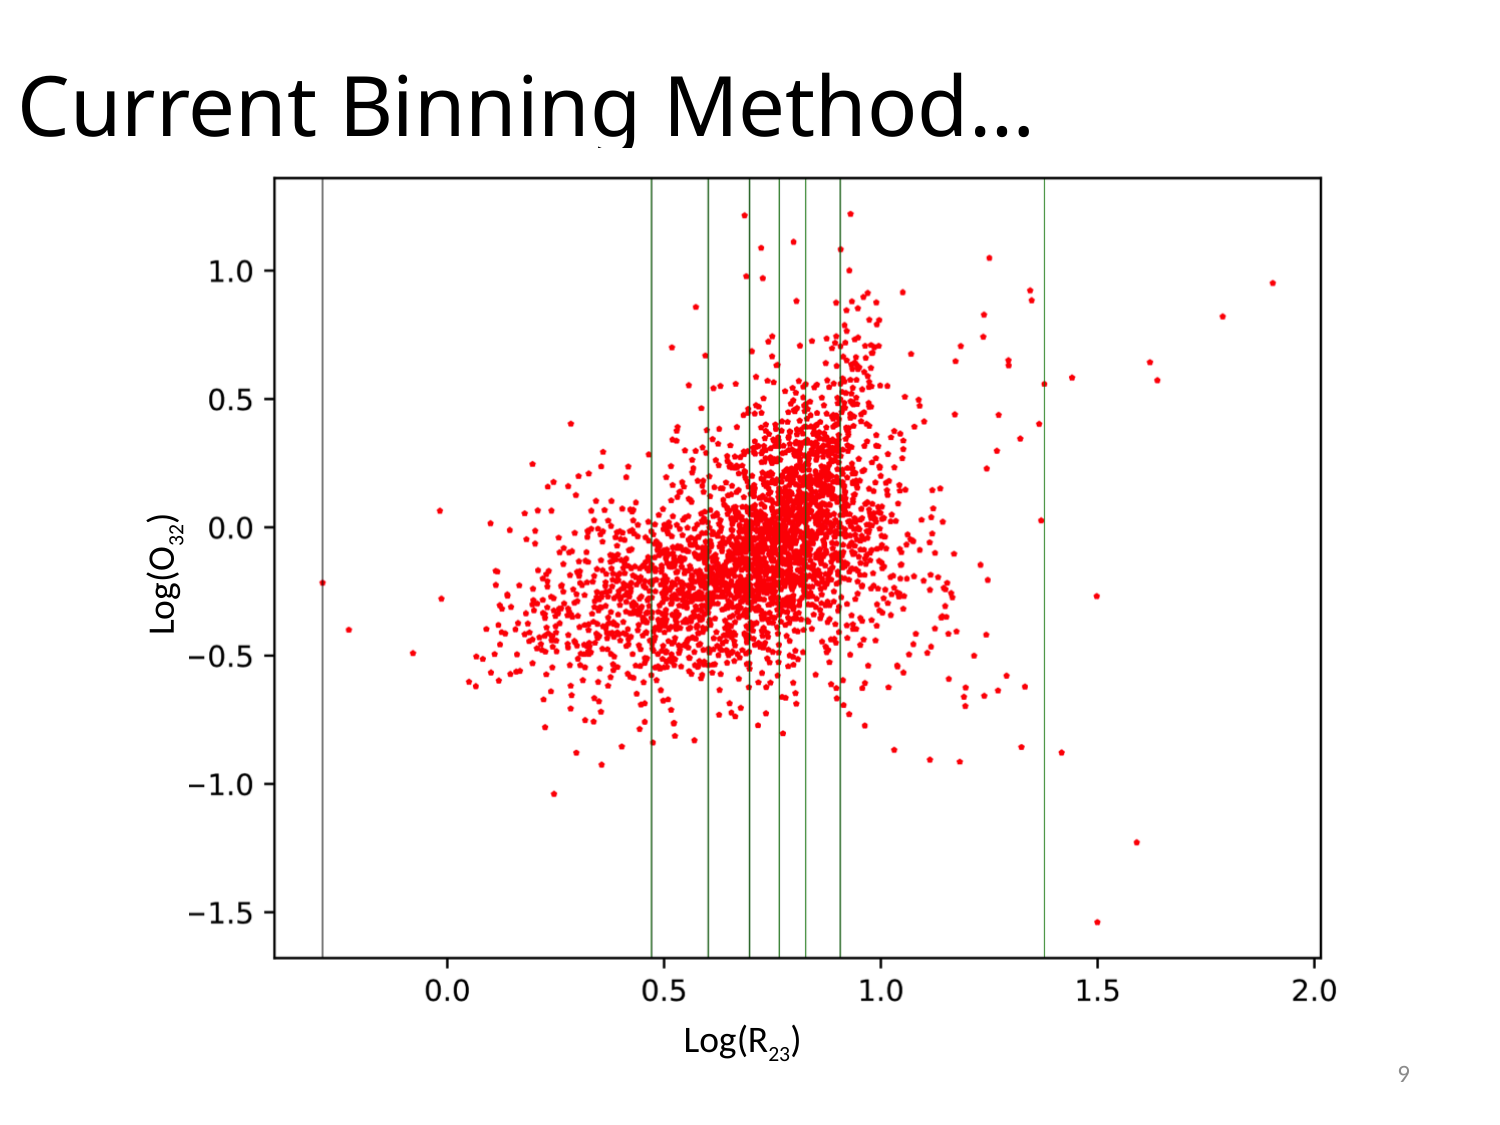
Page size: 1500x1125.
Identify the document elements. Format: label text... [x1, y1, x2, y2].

text_box Log(R23) [624, 1030, 861, 1073]
slide_number 9 [1074, 1042, 1425, 1103]
text_box Log(O32) [129, 485, 184, 664]
text_box Current Binning Method… [3, 45, 1154, 161]
picture [189, 148, 1371, 1022]
